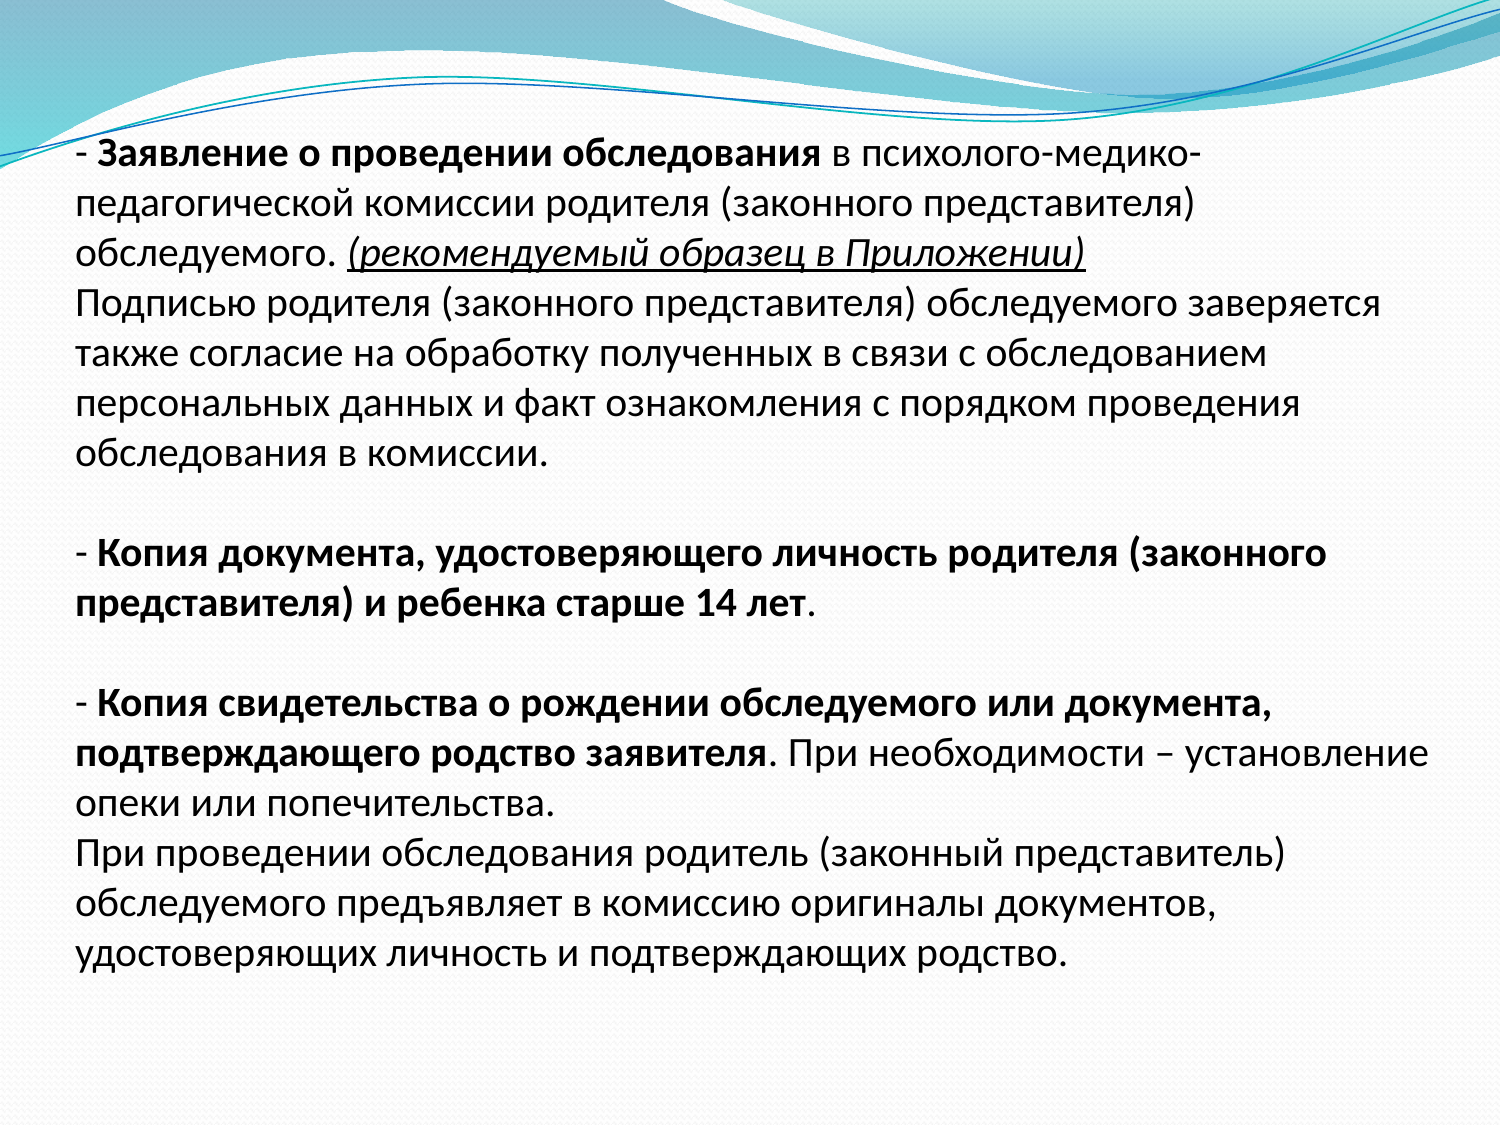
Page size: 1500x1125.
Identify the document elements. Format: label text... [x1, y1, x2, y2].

title - Заявление о проведении обследования в психолого-медико-педагогической комиссии родителя (законного представителя) обследуемого. (рекомендуемый образец в Приложении) Подписью родителя (законного представителя) обследуемого заверяется также согласие на обработку полученных в связи с обследованием персональных данных и факт ознакомления с порядком проведения обследования в комиссии. - Копия документа, удостоверяющего личность родителя (законного представителя) и ребенка старше 14 лет. - Копия свидетельства о рождении обследуемого или документа, подтверждающего родство заявителя. При необходимости – установление опеки или попечительства. При проведении обследования родитель (законный представитель) обследуемого предъявляет в комиссию оригиналы документов, удостоверяющих личность и подтверждающих родство. [75, 115, 1438, 975]
